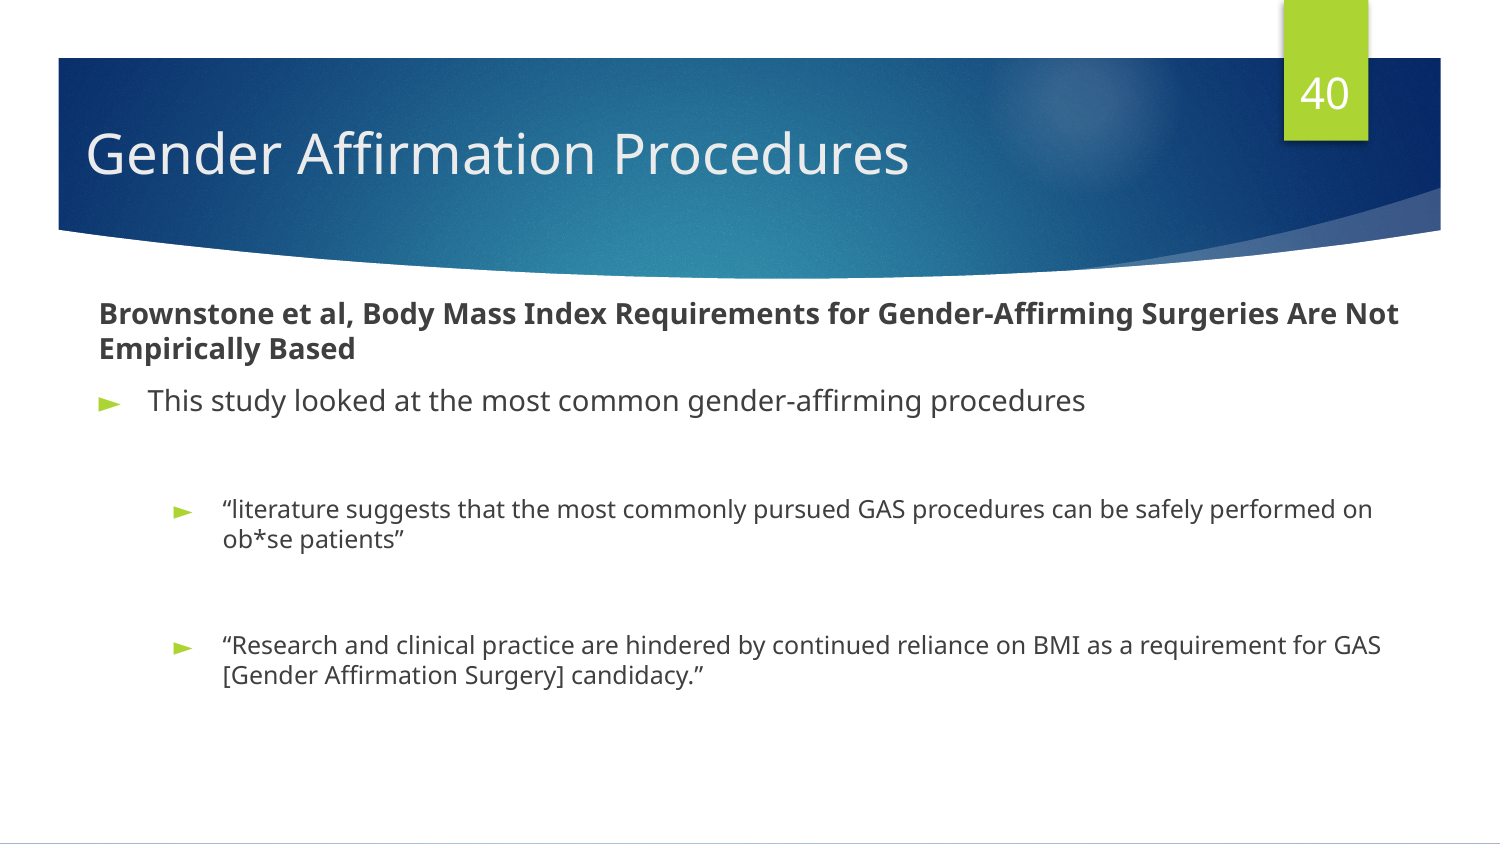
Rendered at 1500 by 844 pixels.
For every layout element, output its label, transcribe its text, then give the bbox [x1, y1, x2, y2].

title Gender Affirmation Procedures [74, 108, 1153, 196]
picture [59, 58, 1440, 278]
slide_number 38 [1134, 234, 1307, 266]
slide_number 40 [1273, 36, 1377, 131]
list Brownstone et al, Body Mass Index Requirements for Gender-Affirming Surgeries Are Not Empirically Based This study looked at the most common gender-affirming procedures “literature suggests that the most commonly pursued GAS procedures can be safely performed on ob*se patients” “Research and clinical practice are hindered by continued reliance on BMI as a requirement for GAS [Gender Affirmation Surgery] candidacy.” [61, 289, 1428, 818]
